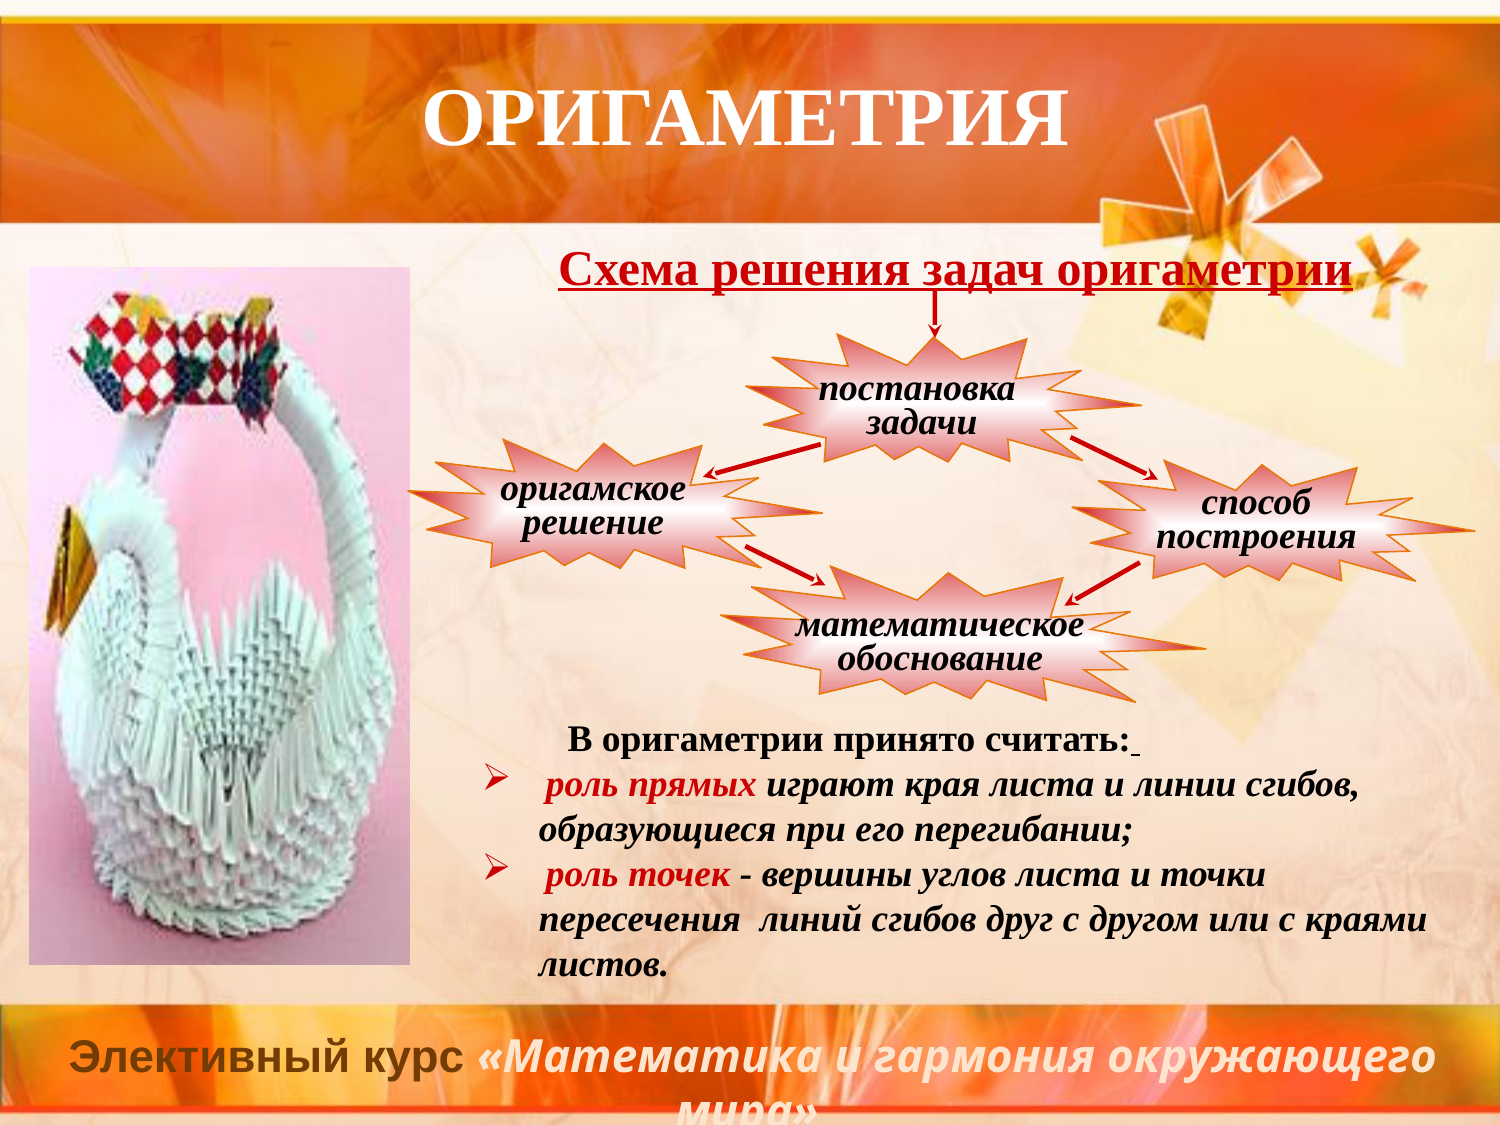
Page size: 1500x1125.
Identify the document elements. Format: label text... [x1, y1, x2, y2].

text_box ОРИГАМЕТРИЯ [314, 54, 1177, 170]
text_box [737, 325, 1141, 481]
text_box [1071, 454, 1474, 597]
picture [0, 0, 1500, 1125]
text_box Элективный курс «Математика и гармония окружающего мира» [11, 1019, 1495, 1125]
text_box Схема решения задач оригаметрии [447, 227, 1464, 303]
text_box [719, 562, 1205, 717]
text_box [407, 432, 821, 587]
text_box В оригаметрии принято считать: роль прямых играют края листа и линии сгибов, образующиеся при его перегибании; роль точек - вершины углов листа и точки пересечения линий сгибов друг с другом или с краями листов. [467, 706, 1472, 992]
